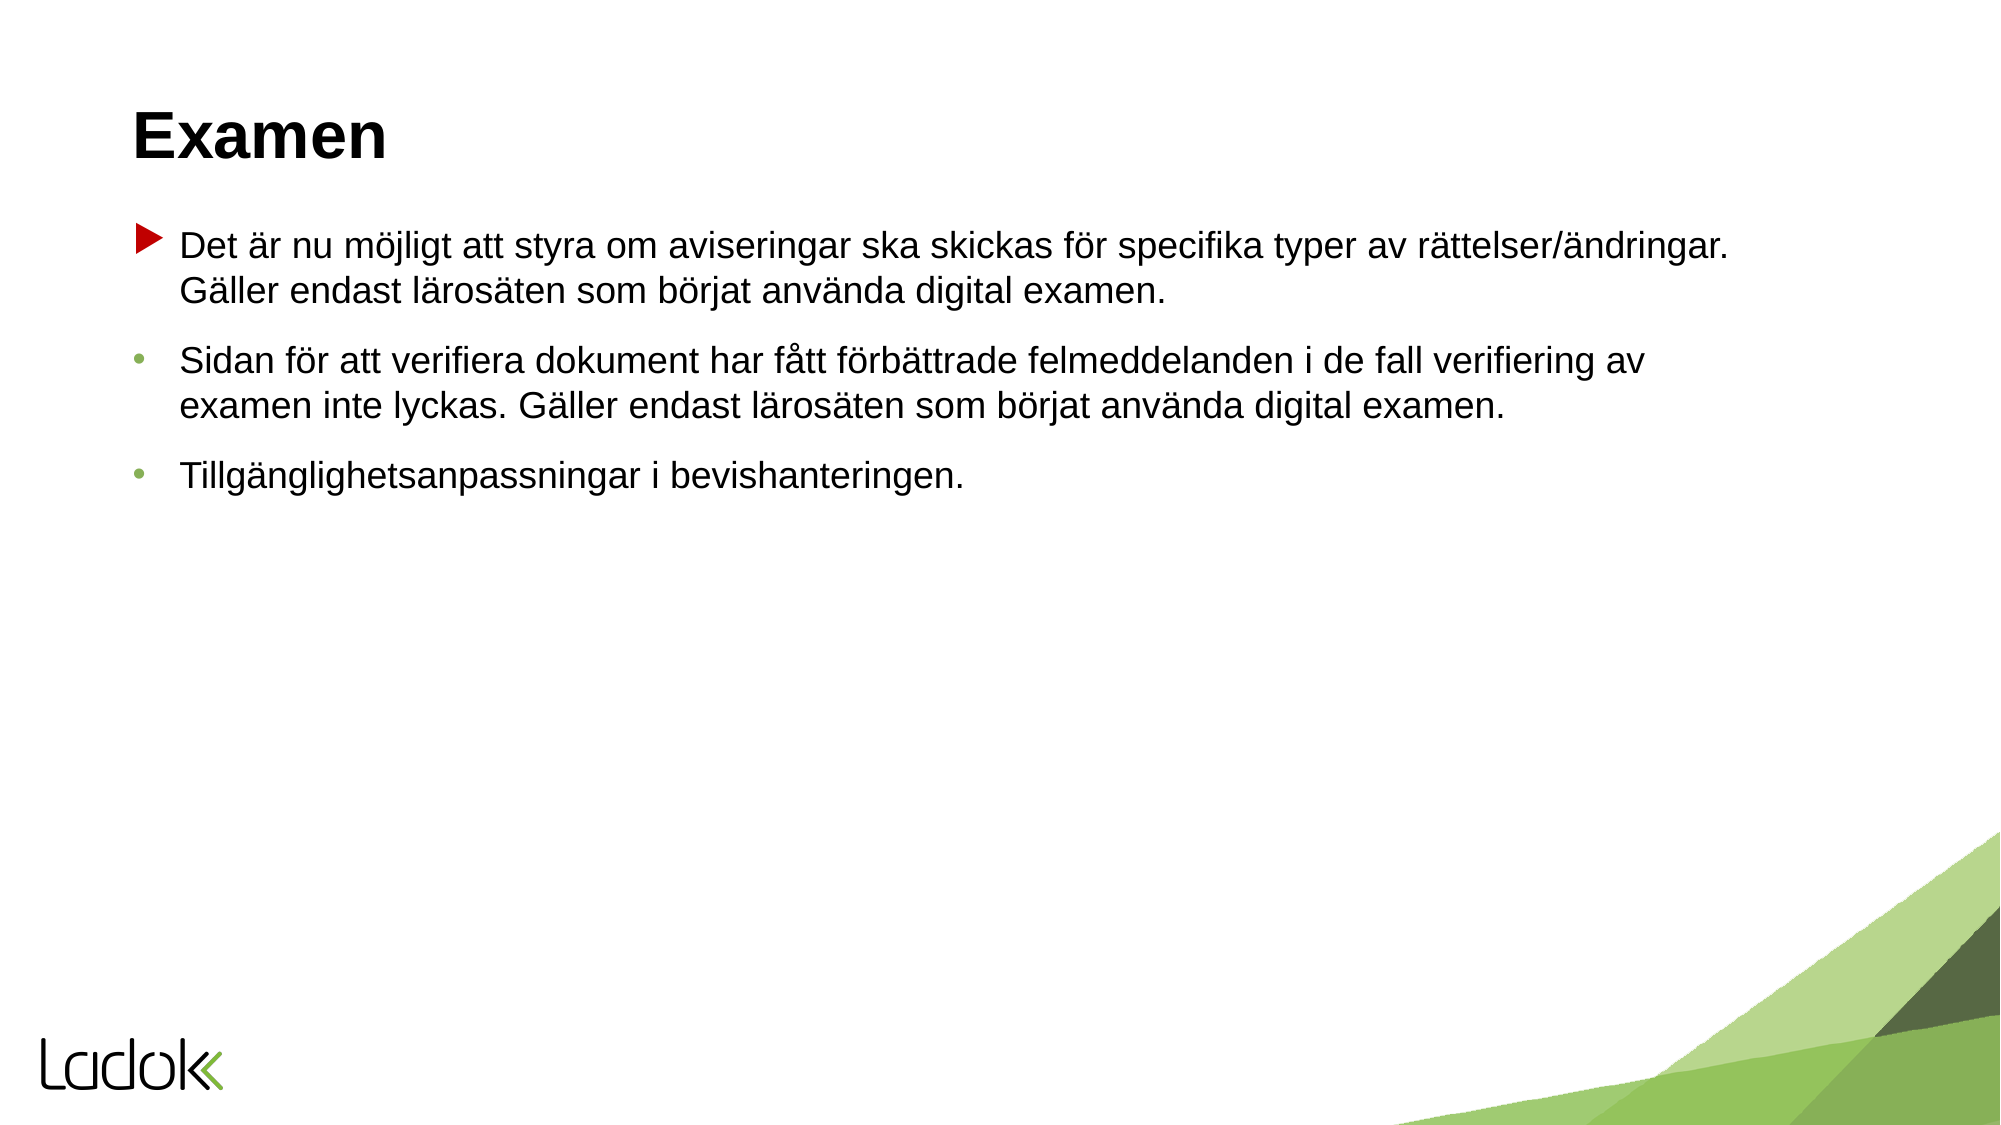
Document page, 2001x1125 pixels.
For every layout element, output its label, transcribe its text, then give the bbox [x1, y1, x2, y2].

picture [1275, 832, 2000, 1125]
title Examen [117, 94, 1783, 213]
list Det är nu möjligt att styra om aviseringar ska skickas för specifika typer av rättelser/ändringar. Gäller endast lärosäten som börjat använda digital examen. Sidan för att verifiera dokument har fått förbättrade felmeddelanden i de fall verifiering av examen inte lyckas. Gäller endast lärosäten som börjat använda digital examen. Tillgänglighetsanpassningar i bevishanteringen. [117, 213, 1783, 854]
picture [41, 1038, 224, 1091]
